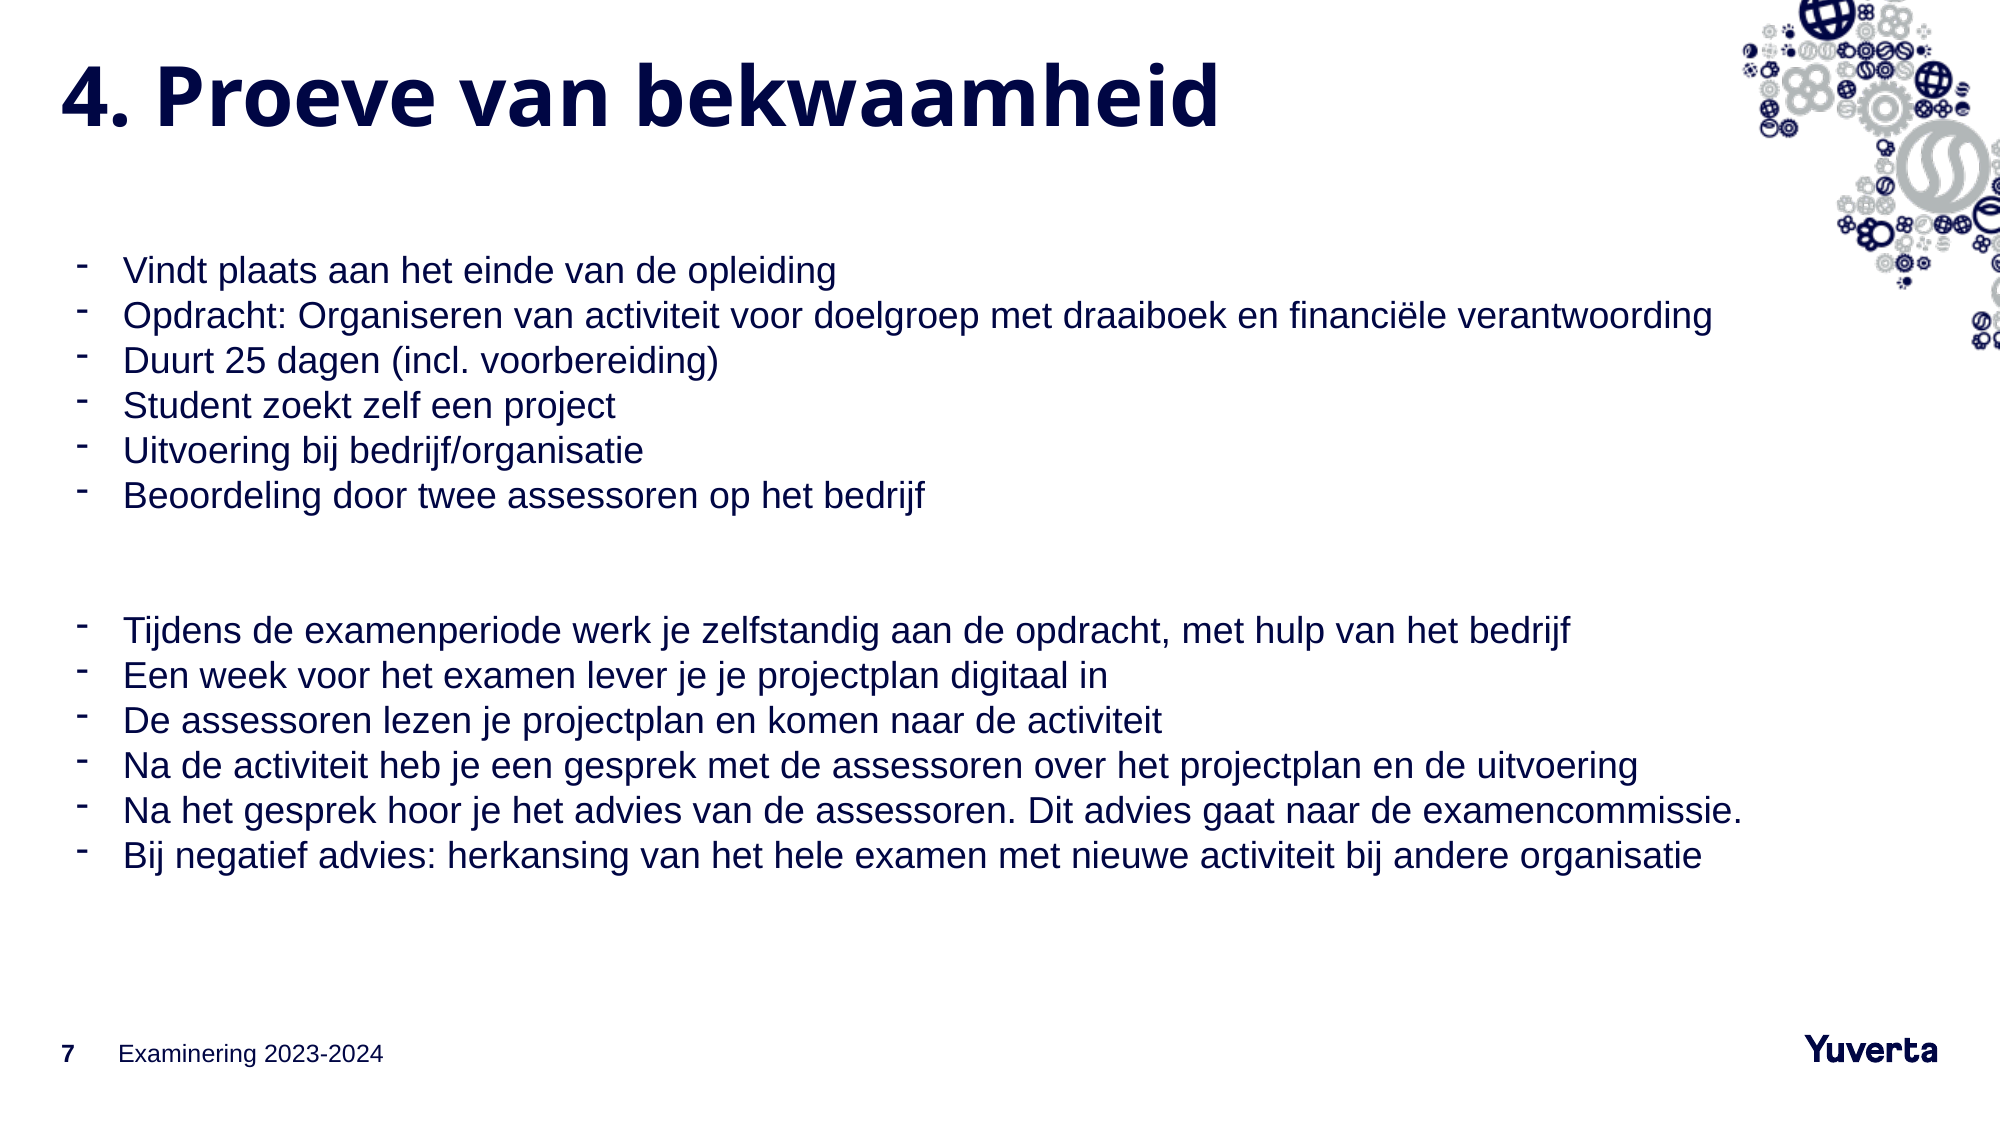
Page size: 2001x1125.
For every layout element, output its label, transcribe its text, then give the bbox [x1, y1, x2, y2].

text_box Vindt plaats aan het einde van de opleiding Opdracht: Organiseren van activiteit voor doelgroep met draaiboek en financiële verantwoording Duurt 25 dagen (incl. voorbereiding) Student zoekt zelf een project Uitvoering bij bedrijf/organisatie Beoordeling door twee assessoren op het bedrijf Tijdens de examenperiode werk je zelfstandig aan de opdracht, met hulp van het bedrijf Een week voor het examen lever je je projectplan digitaal in De assessoren lezen je projectplan en komen naar de activiteit Na de activiteit heb je een gesprek met de assessoren over het projectplan en de uitvoering Na het gesprek hoor je het advies van de assessoren. Dit advies gaat naar de examencommissie. Bij negatief advies: herkansing van het hele examen met nieuwe activiteit bij andere organisatie [60, 238, 1894, 884]
slide_number 7 [60, 1037, 113, 1073]
picture [0, 0, 2000, 1125]
footer Examinering 2023-2024 [118, 1037, 987, 1073]
title 4. Proeve van bekwaamheid [60, 48, 1720, 238]
